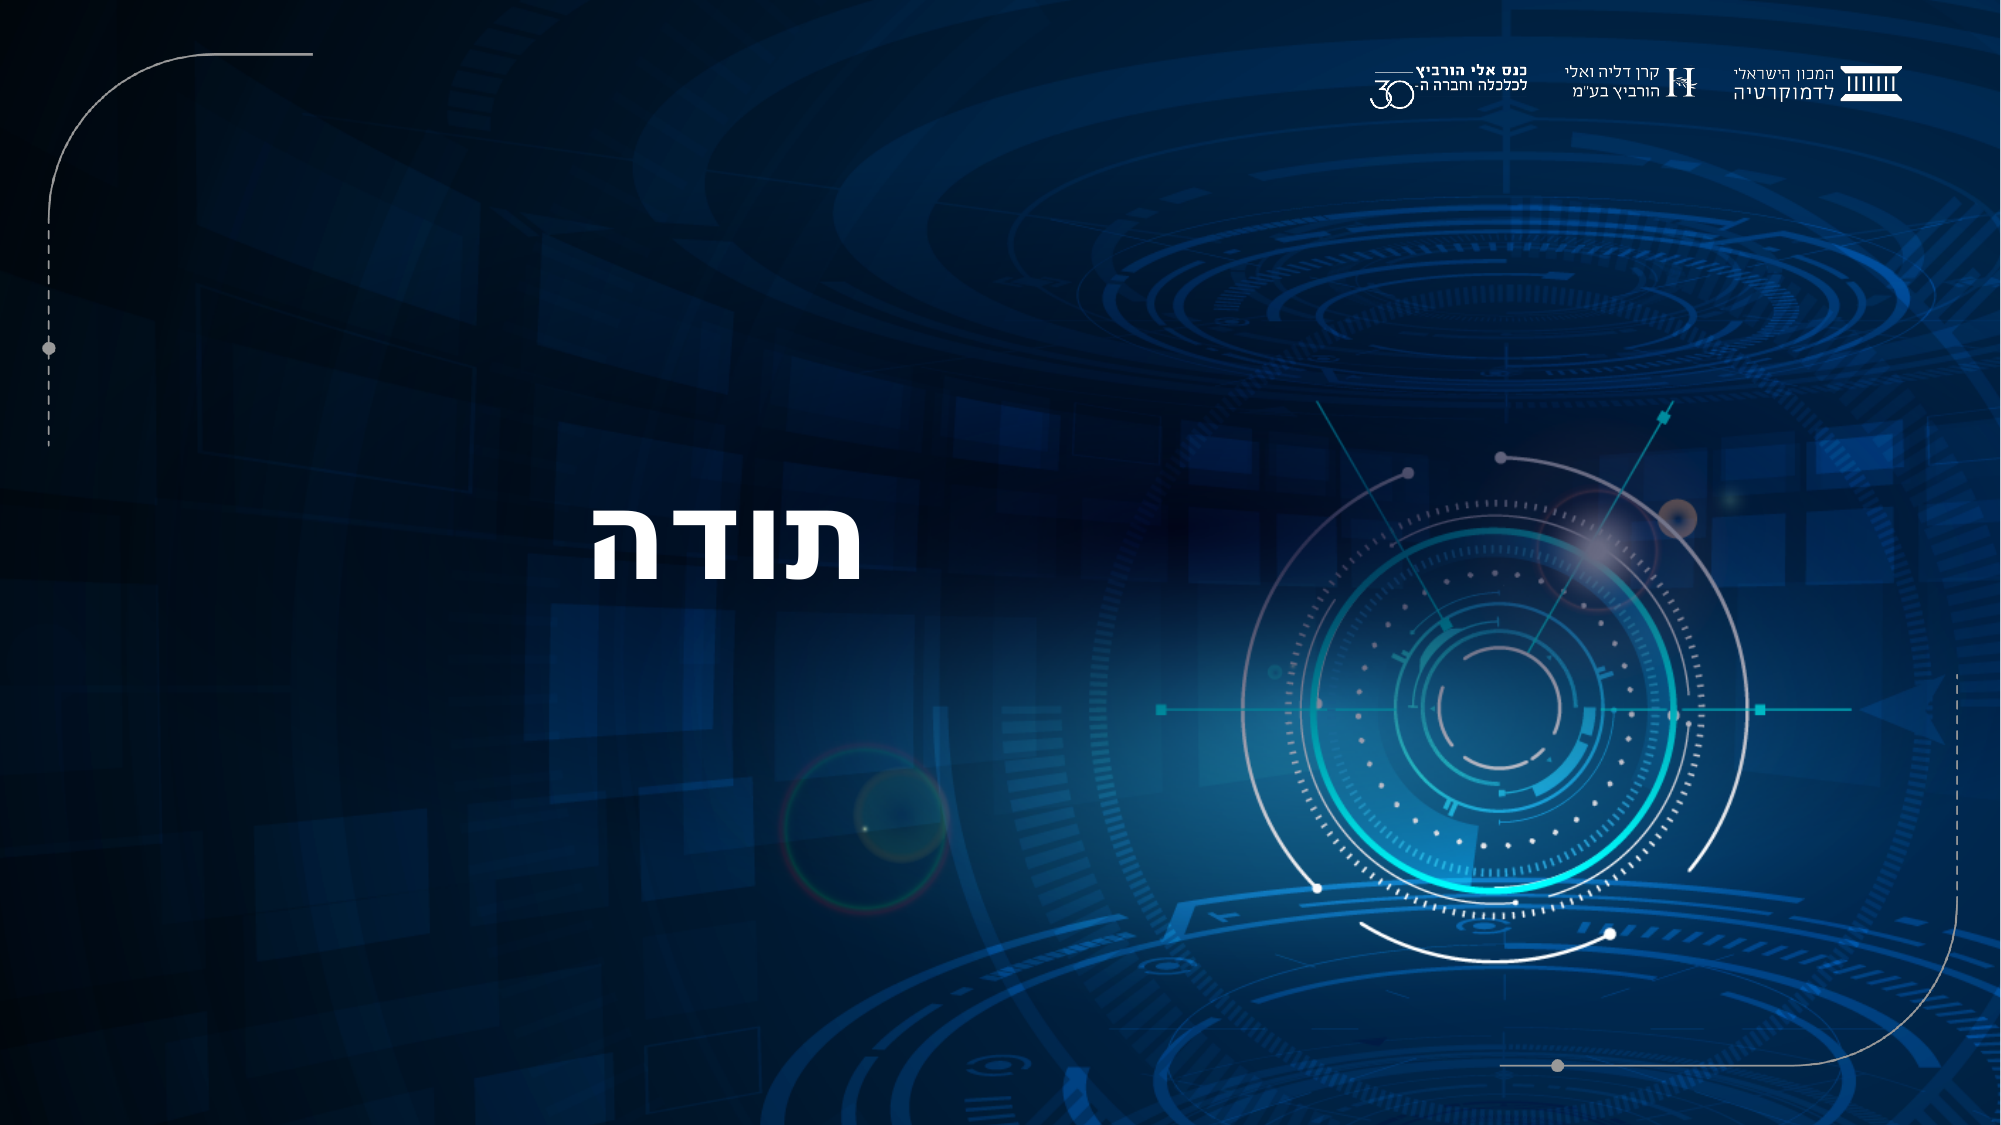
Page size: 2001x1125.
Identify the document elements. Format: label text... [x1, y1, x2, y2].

text_box תודה [277, 510, 886, 614]
picture [0, 0, 2001, 1125]
